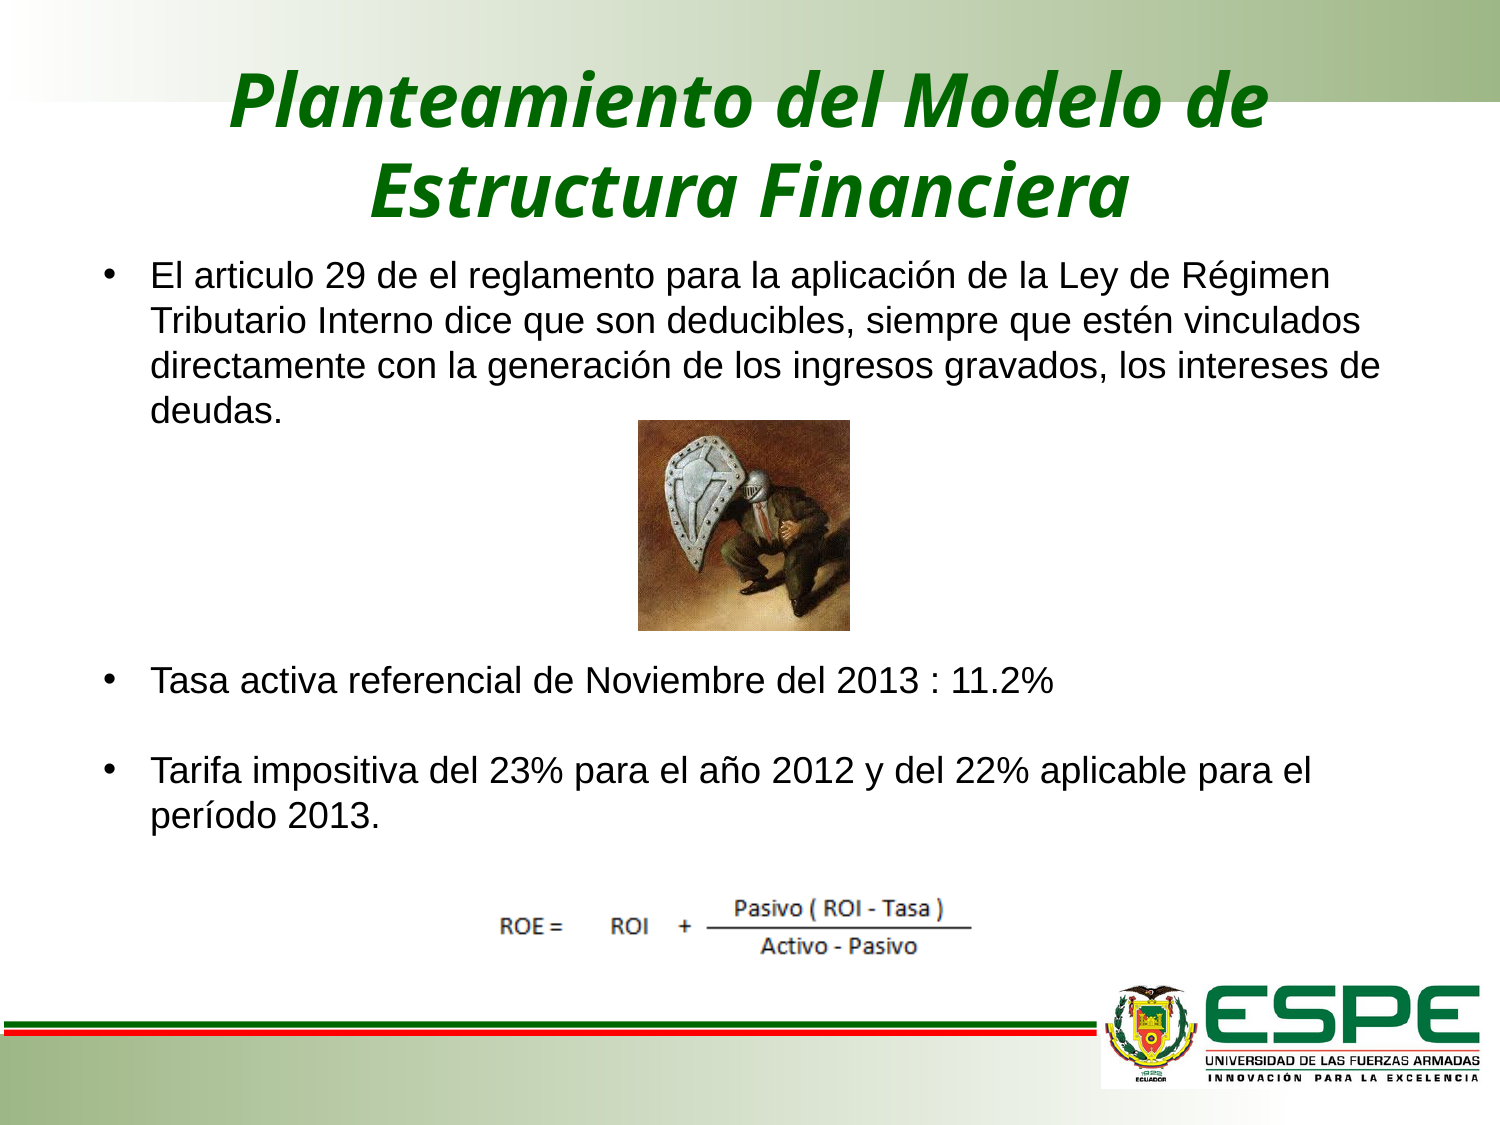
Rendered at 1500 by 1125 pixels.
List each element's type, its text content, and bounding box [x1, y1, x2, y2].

picture [479, 859, 989, 1012]
picture [638, 420, 850, 632]
text_box El articulo 29 de el reglamento para la aplicación de la Ley de Régimen Tributario Interno dice que son deducibles, siempre que estén vinculados directamente con la generación de los ingresos gravados, los intereses de deudas. Tasa activa referencial de Noviembre del 2013 : 11.2% Tarifa impositiva del 23% para el año 2012 y del 22% aplicable para el período 2013. [88, 243, 1400, 844]
title Planteamiento del Modelo de Estructura Financiera [75, 45, 1425, 233]
picture [1101, 976, 1486, 1089]
